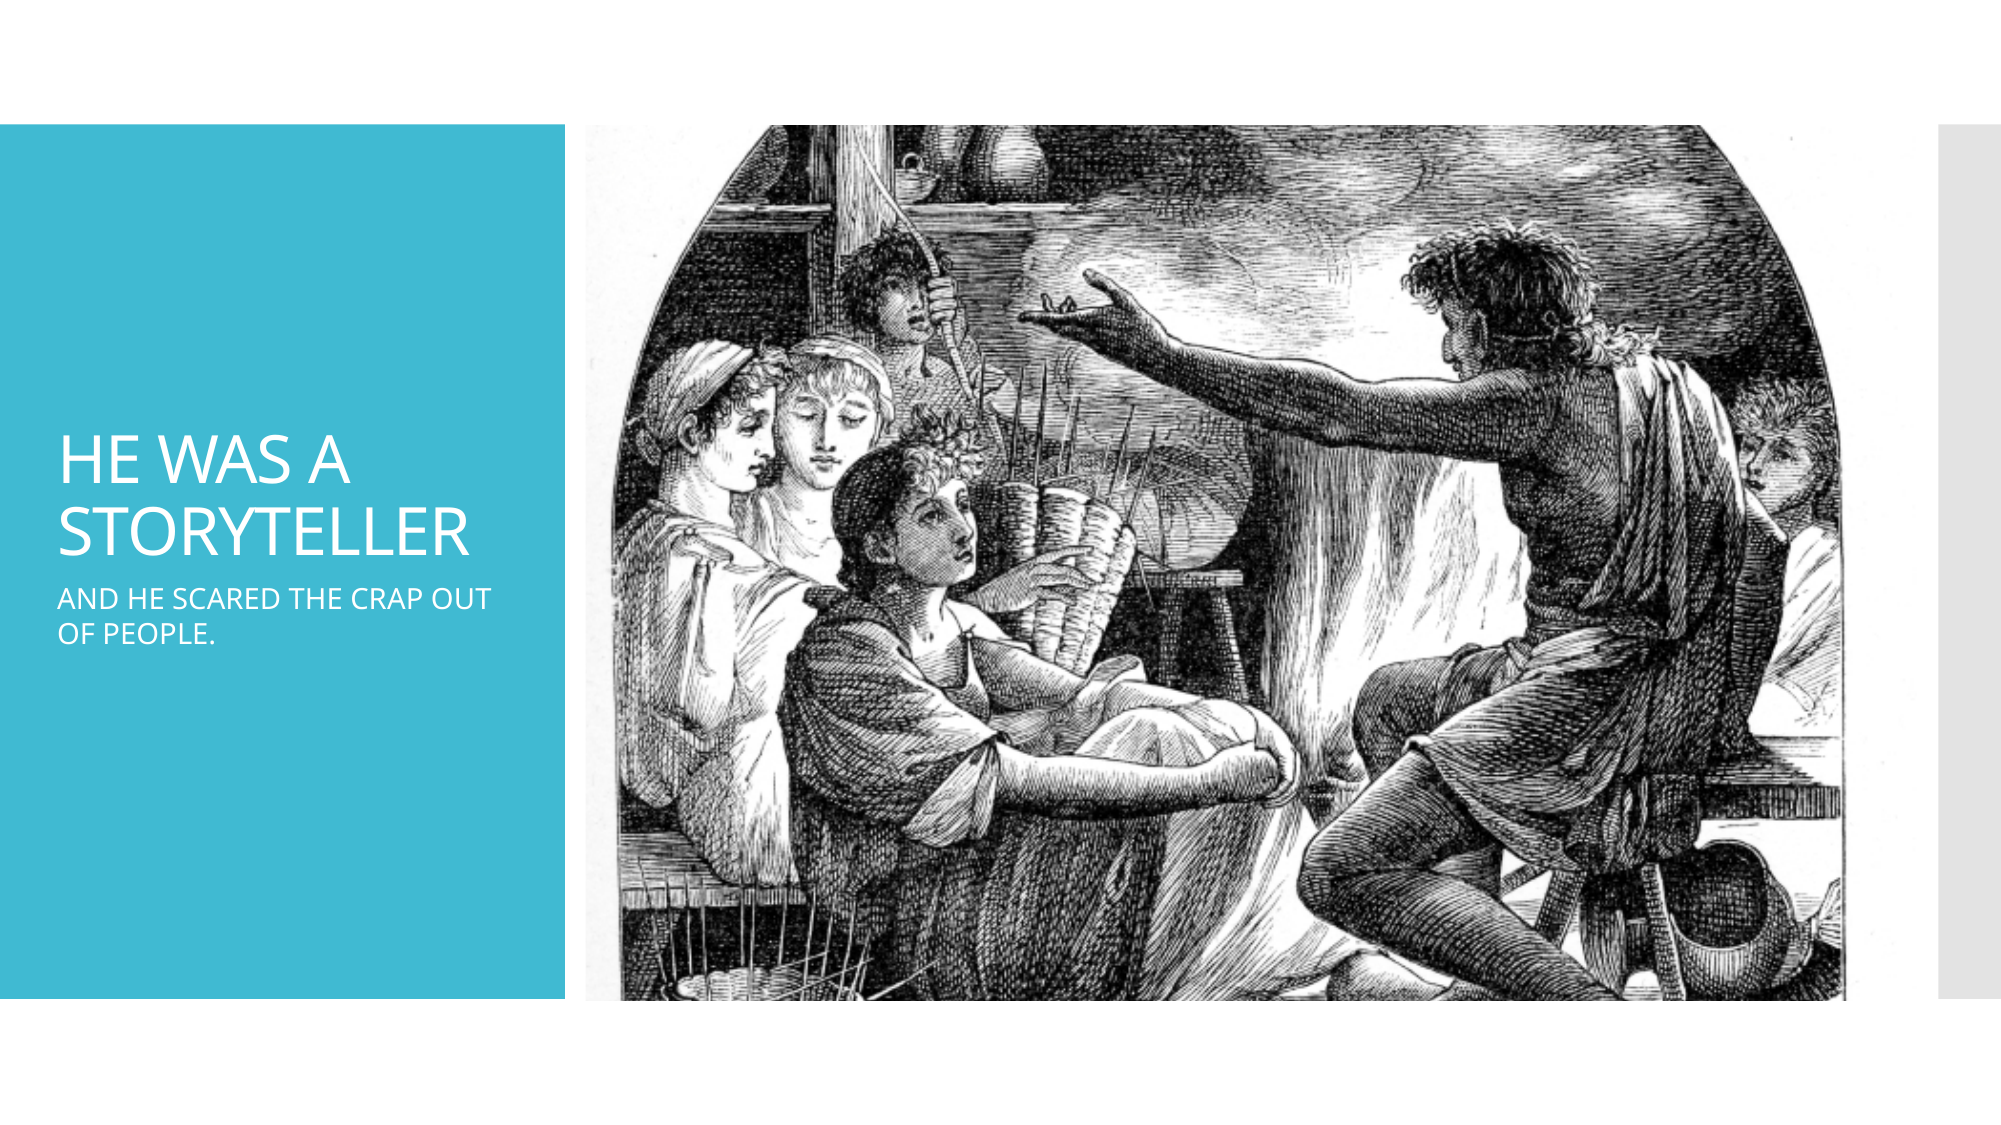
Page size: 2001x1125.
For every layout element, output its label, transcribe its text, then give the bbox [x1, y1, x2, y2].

list AND HE SCARED THE CRAP OUT OF PEOPLE. [41, 573, 507, 954]
picture [585, 125, 1918, 1001]
title HE WAS A STORYTELLER [41, 187, 507, 573]
